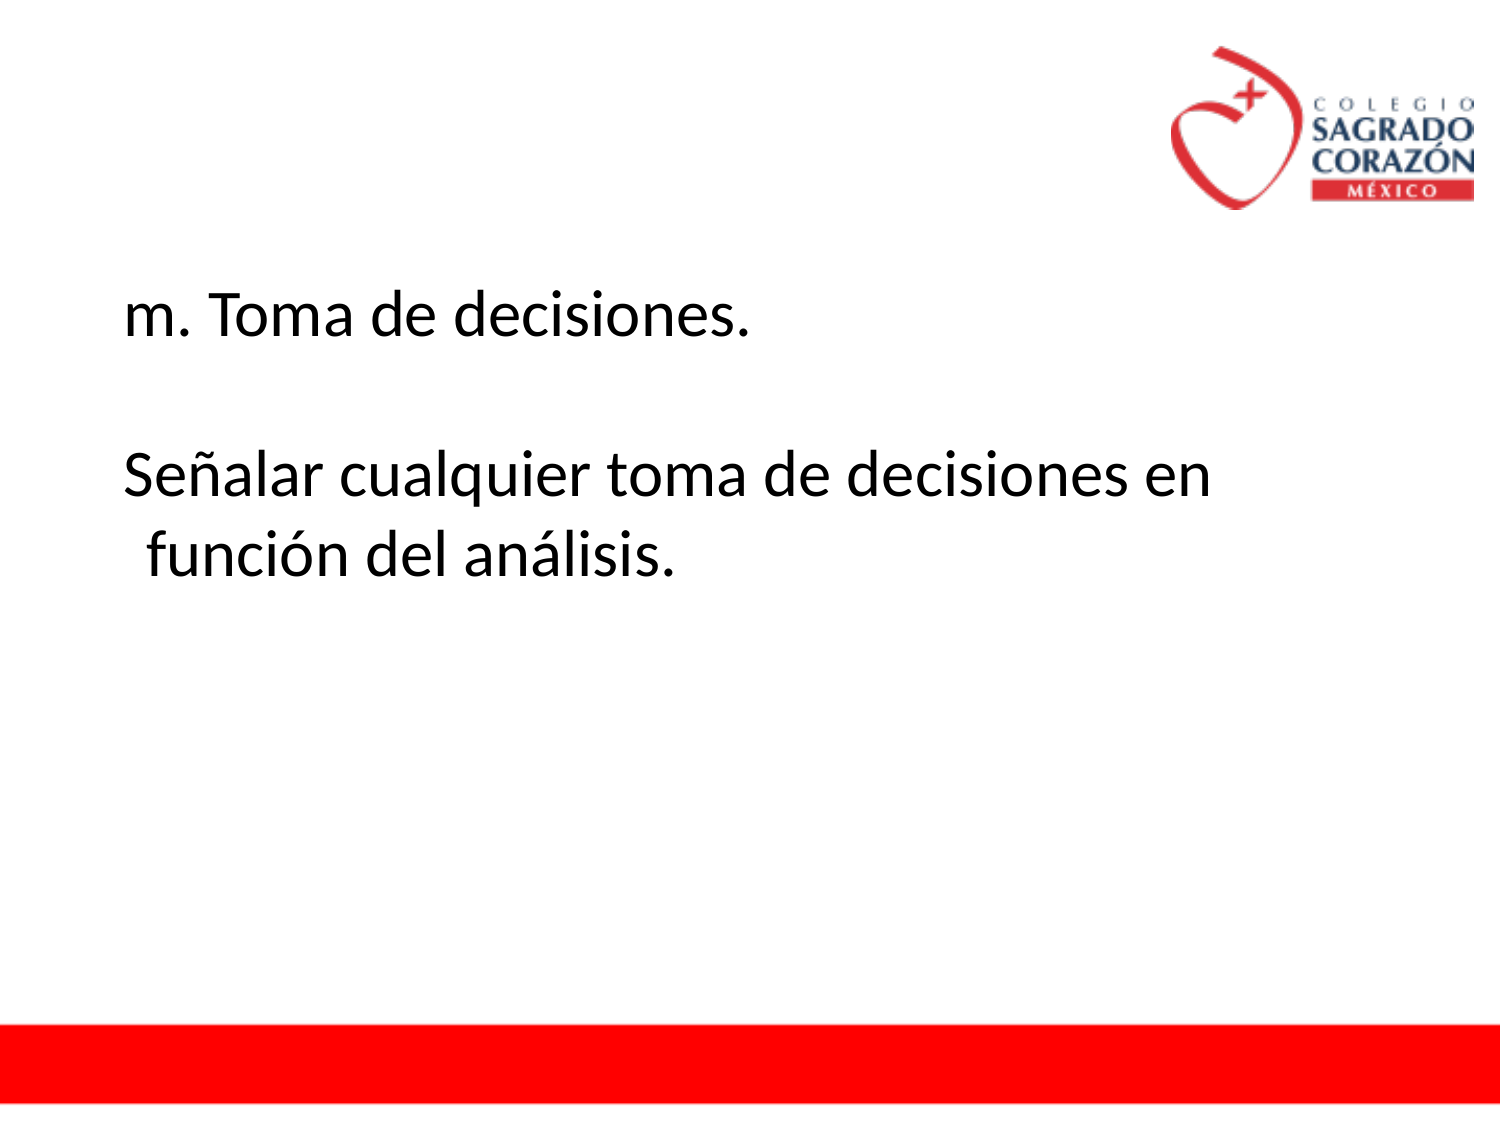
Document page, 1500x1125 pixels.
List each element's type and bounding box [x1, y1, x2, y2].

text_box [0, 24, 1500, 1123]
